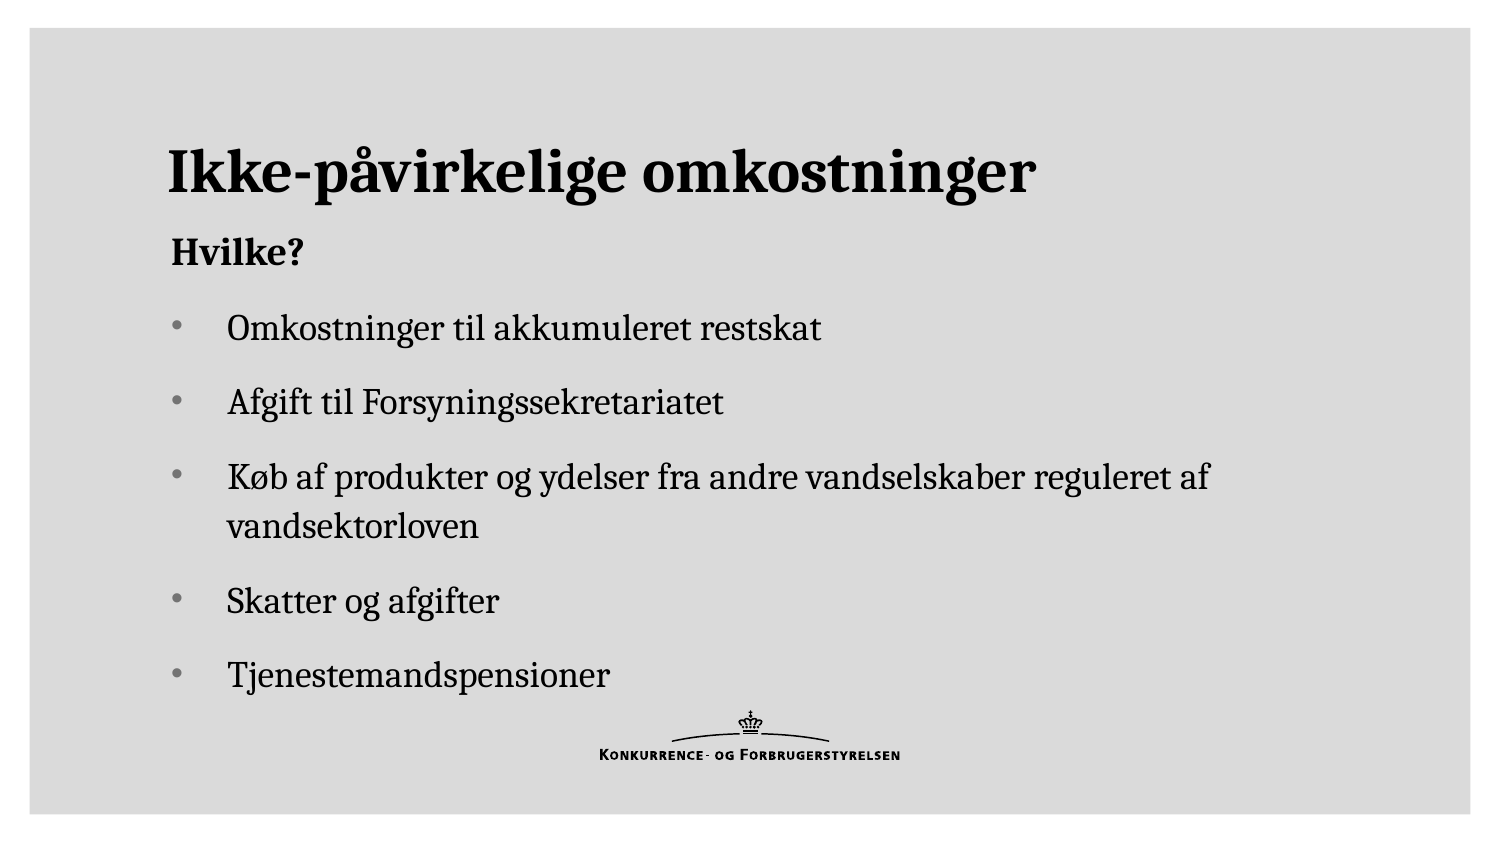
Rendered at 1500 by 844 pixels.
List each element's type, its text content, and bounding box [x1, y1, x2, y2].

title Ikke-påvirkelige omkostninger [167, 91, 1373, 206]
list Hvilke? Omkostninger til akkumuleret restskat Afgift til Forsyningssekretariatet Køb af produkter og ydelser fra andre vandselskaber reguleret af vandsektorloven Skatter og afgifter Tjenestemandspensioner [171, 221, 1376, 729]
